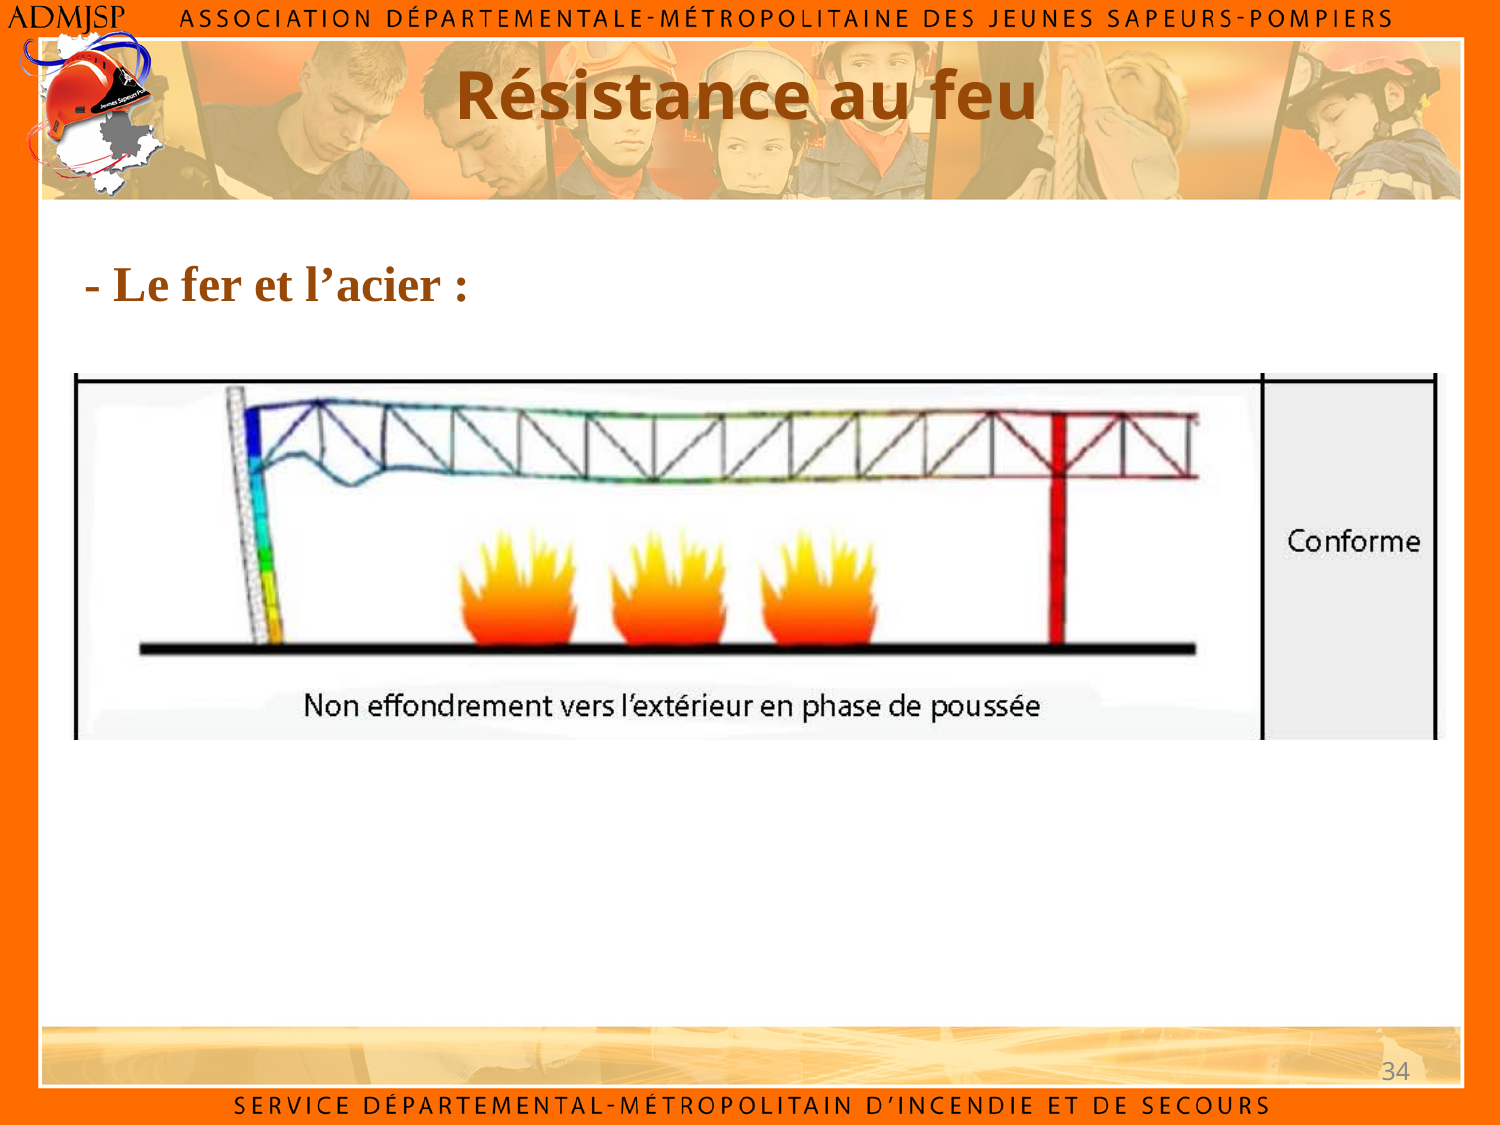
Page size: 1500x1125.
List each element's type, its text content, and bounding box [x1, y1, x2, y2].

picture [0, 0, 1500, 1125]
text_box 34 [1074, 1042, 1425, 1103]
text_box - Le fer et l’acier : [69, 213, 1430, 319]
text_box Résistance au feu [41, 45, 1454, 200]
